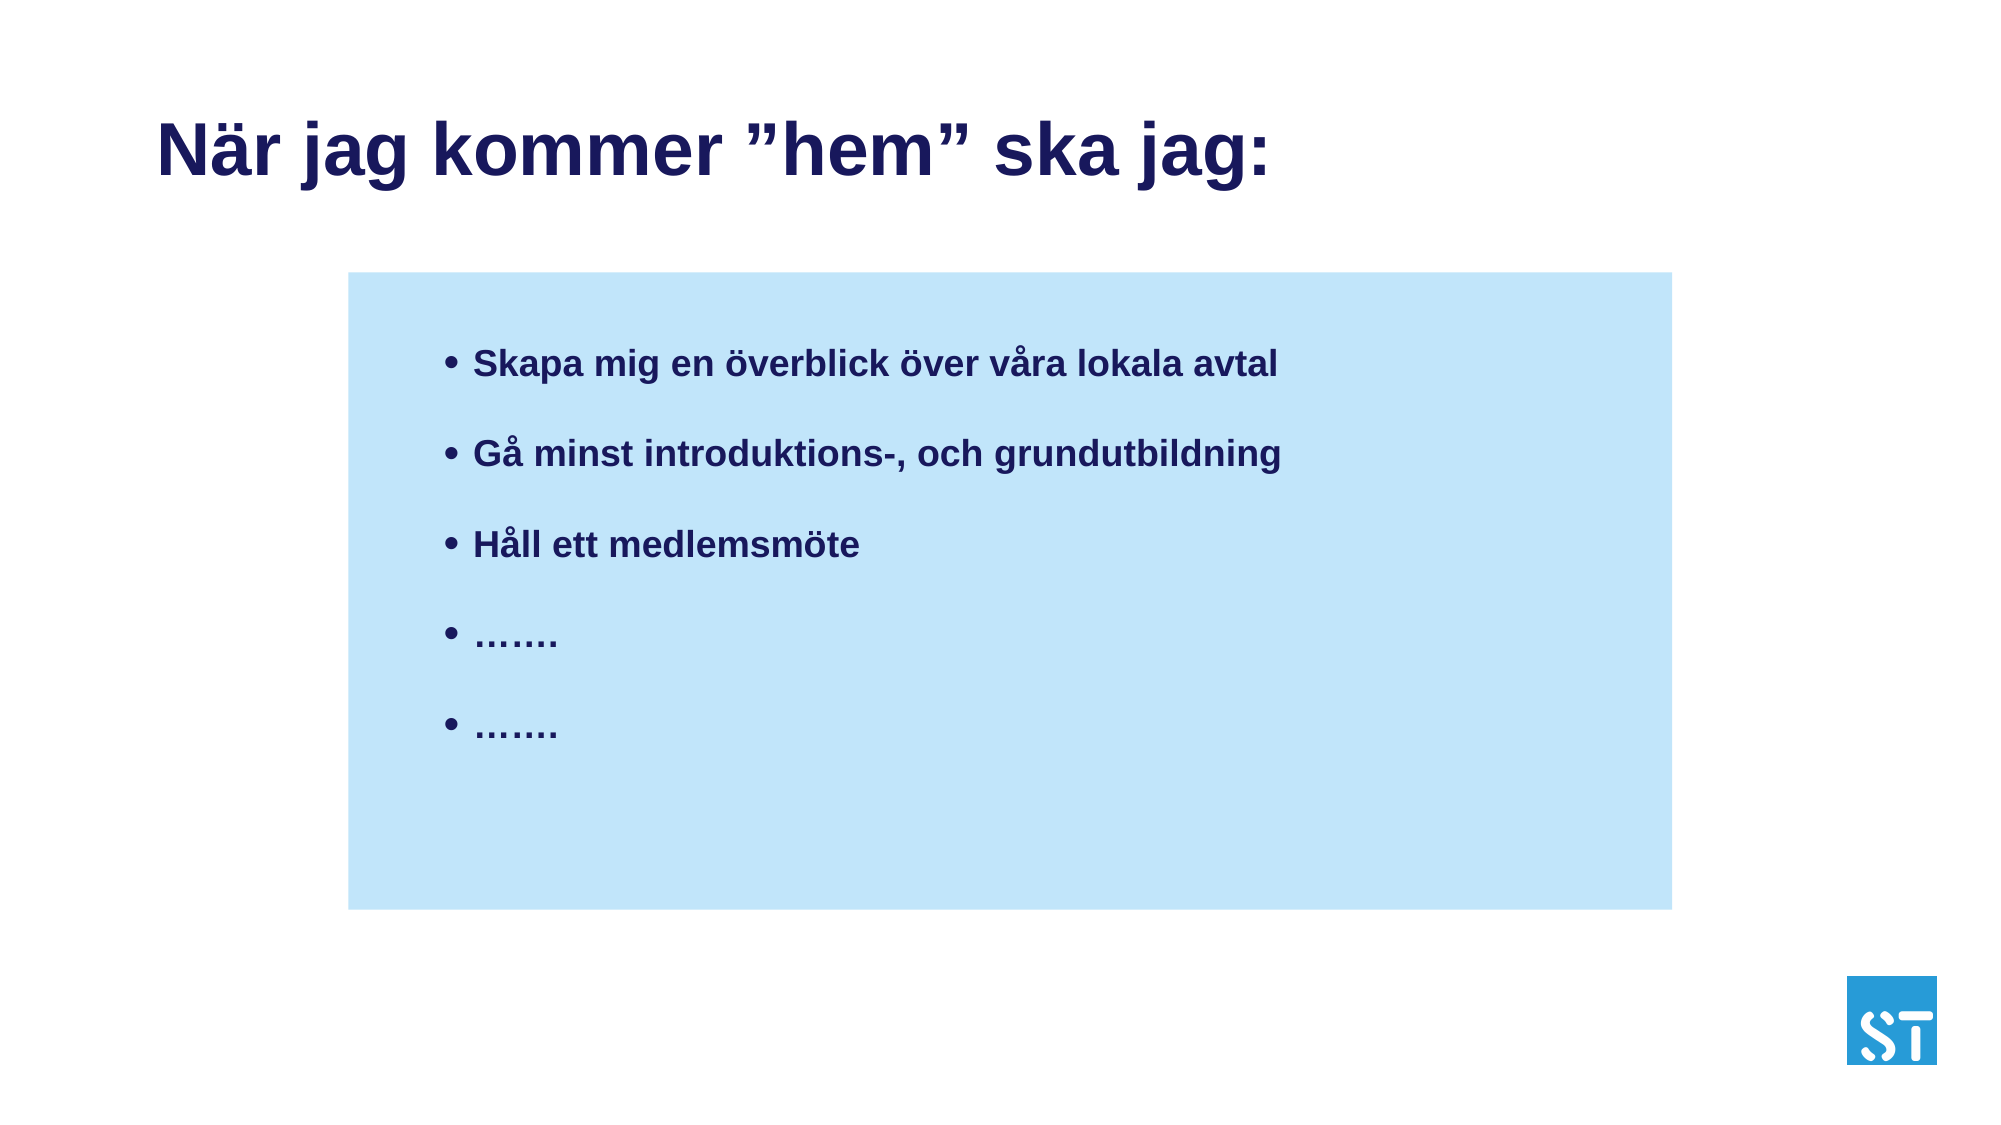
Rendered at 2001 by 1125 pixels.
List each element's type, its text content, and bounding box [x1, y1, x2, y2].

text_box [347, 271, 1673, 911]
picture [1847, 976, 1937, 1065]
list Skapa mig en överblick över våra lokala avtal Gå minst introduktions-, och grundutbildning Håll ett medlemsmöte ……. ……. [428, 336, 1753, 1051]
title När jag kommer ”hem” ska jag: [141, 118, 1816, 200]
